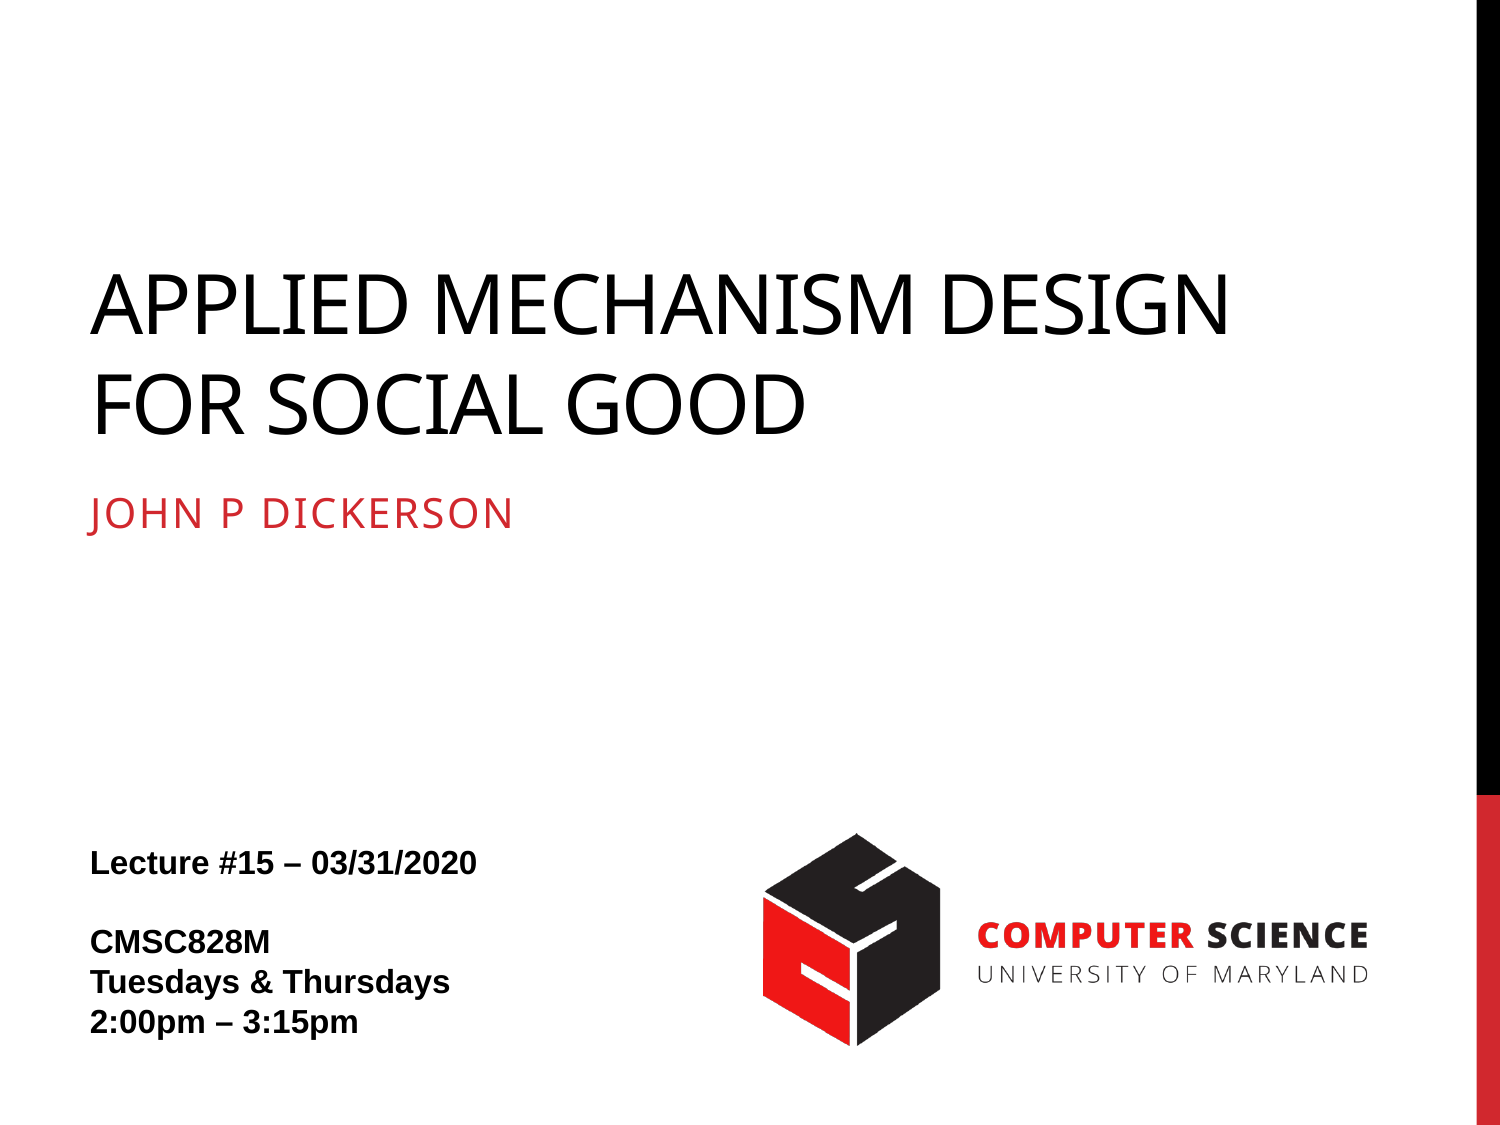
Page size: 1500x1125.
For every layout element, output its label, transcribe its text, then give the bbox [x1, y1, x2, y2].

picture [763, 832, 1375, 1047]
text_box Lecture #15 – 03/31/2020 CMSC828M Tuesdays & Thursdays 2:00pm – 3:15pm [75, 833, 498, 1048]
title Applied Mechanism Design For Social Good [75, 40, 1350, 662]
subtitle John P Dickerson [75, 479, 1200, 585]
